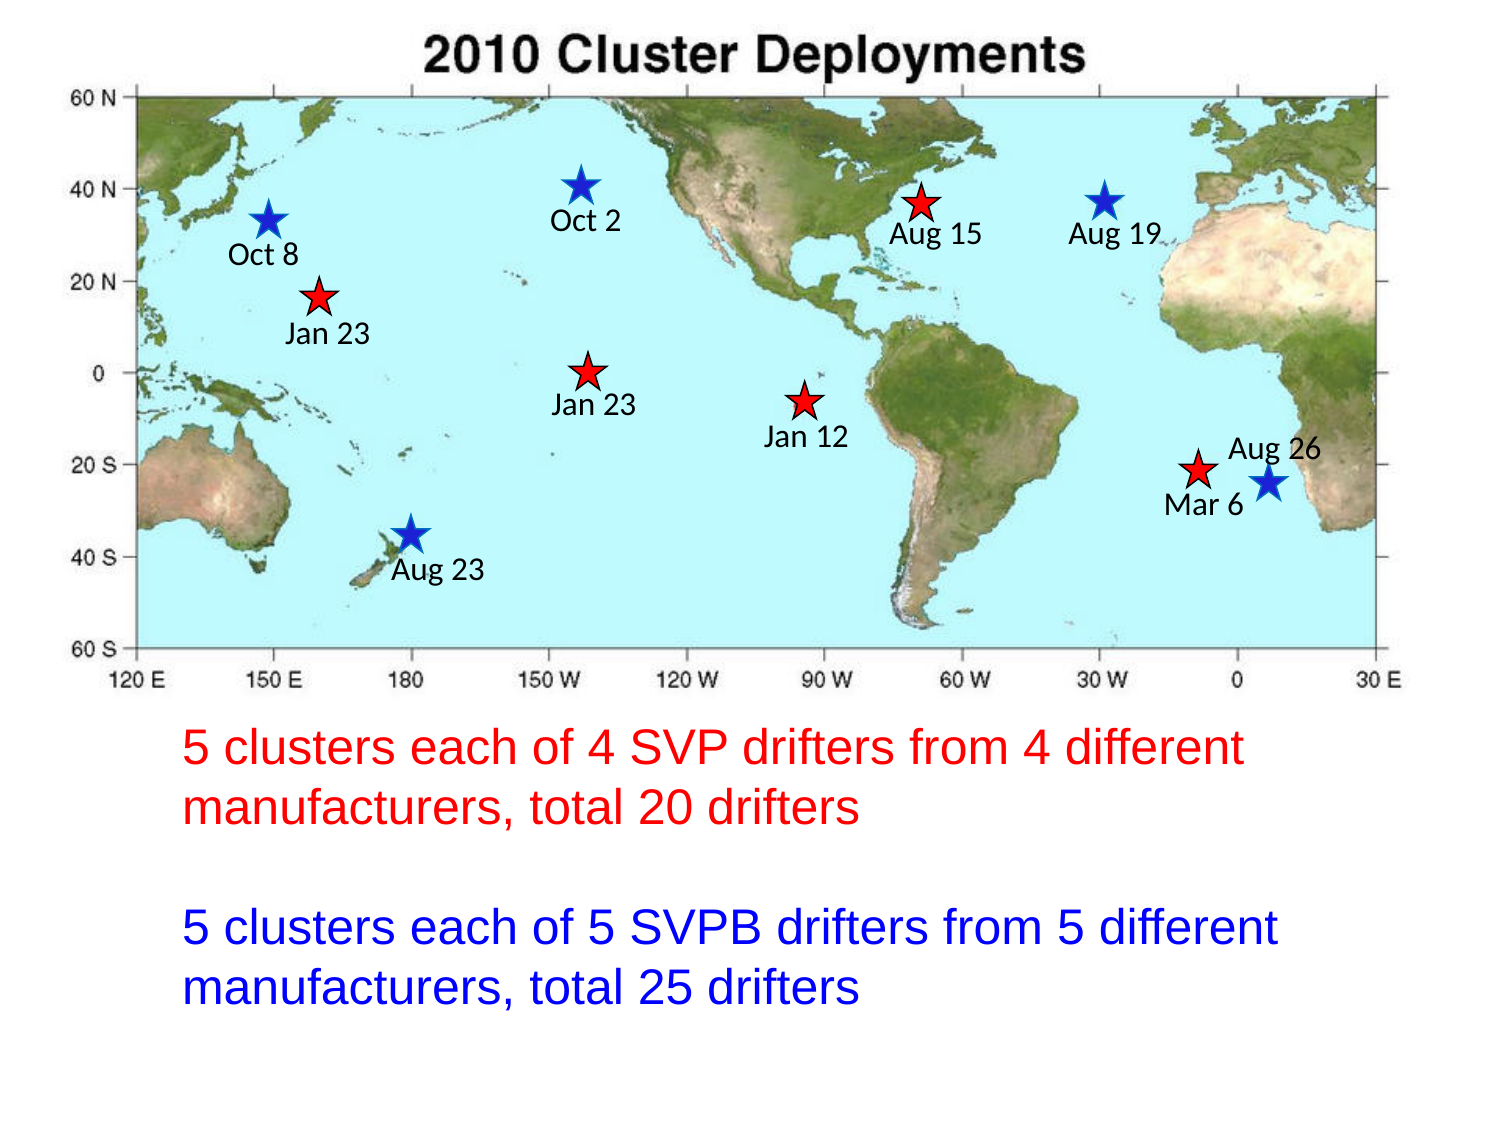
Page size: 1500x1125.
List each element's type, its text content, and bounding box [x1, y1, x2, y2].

text_box 5 clusters each of 4 SVP drifters from 4 different manufacturers, total 20 drifters 5 clusters each of 5 SVPB drifters from 5 different manufacturers, total 25 drifters [167, 708, 1333, 1022]
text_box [62, 24, 1410, 699]
